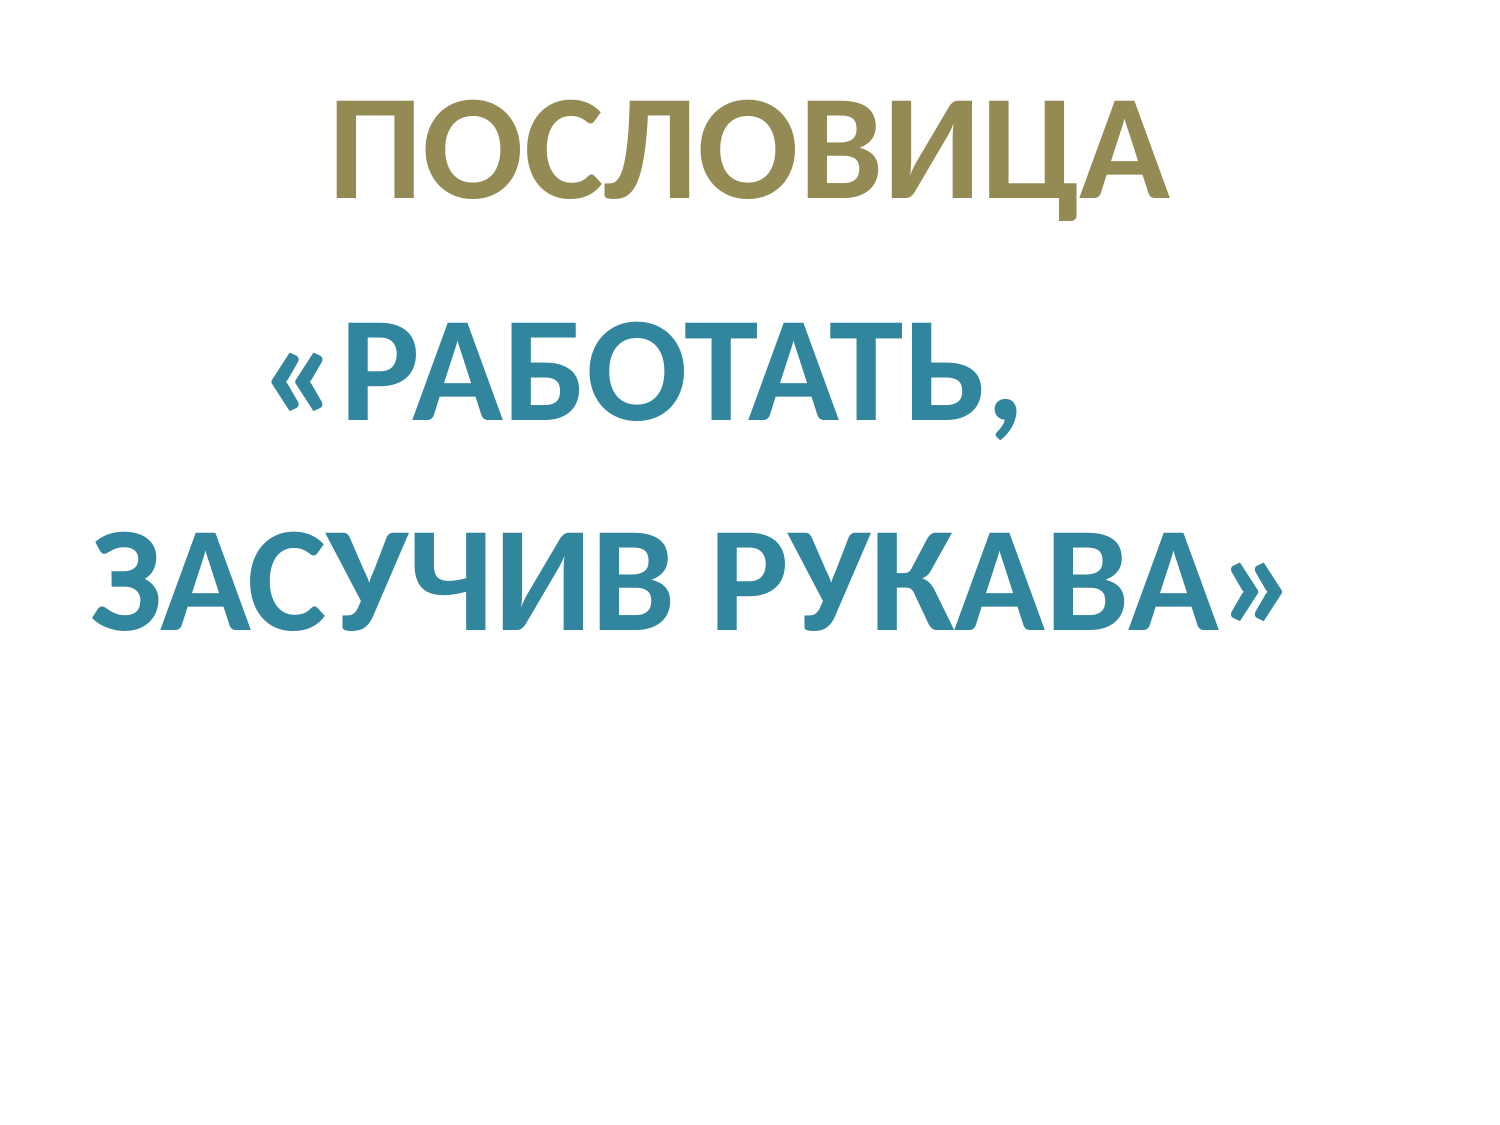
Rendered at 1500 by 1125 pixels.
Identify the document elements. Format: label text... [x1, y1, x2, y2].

list «РАБОТАТЬ, ЗАСУЧИВ РУКАВА» [75, 262, 1425, 1005]
title ПОСЛОВИЦА [0, 45, 1500, 233]
